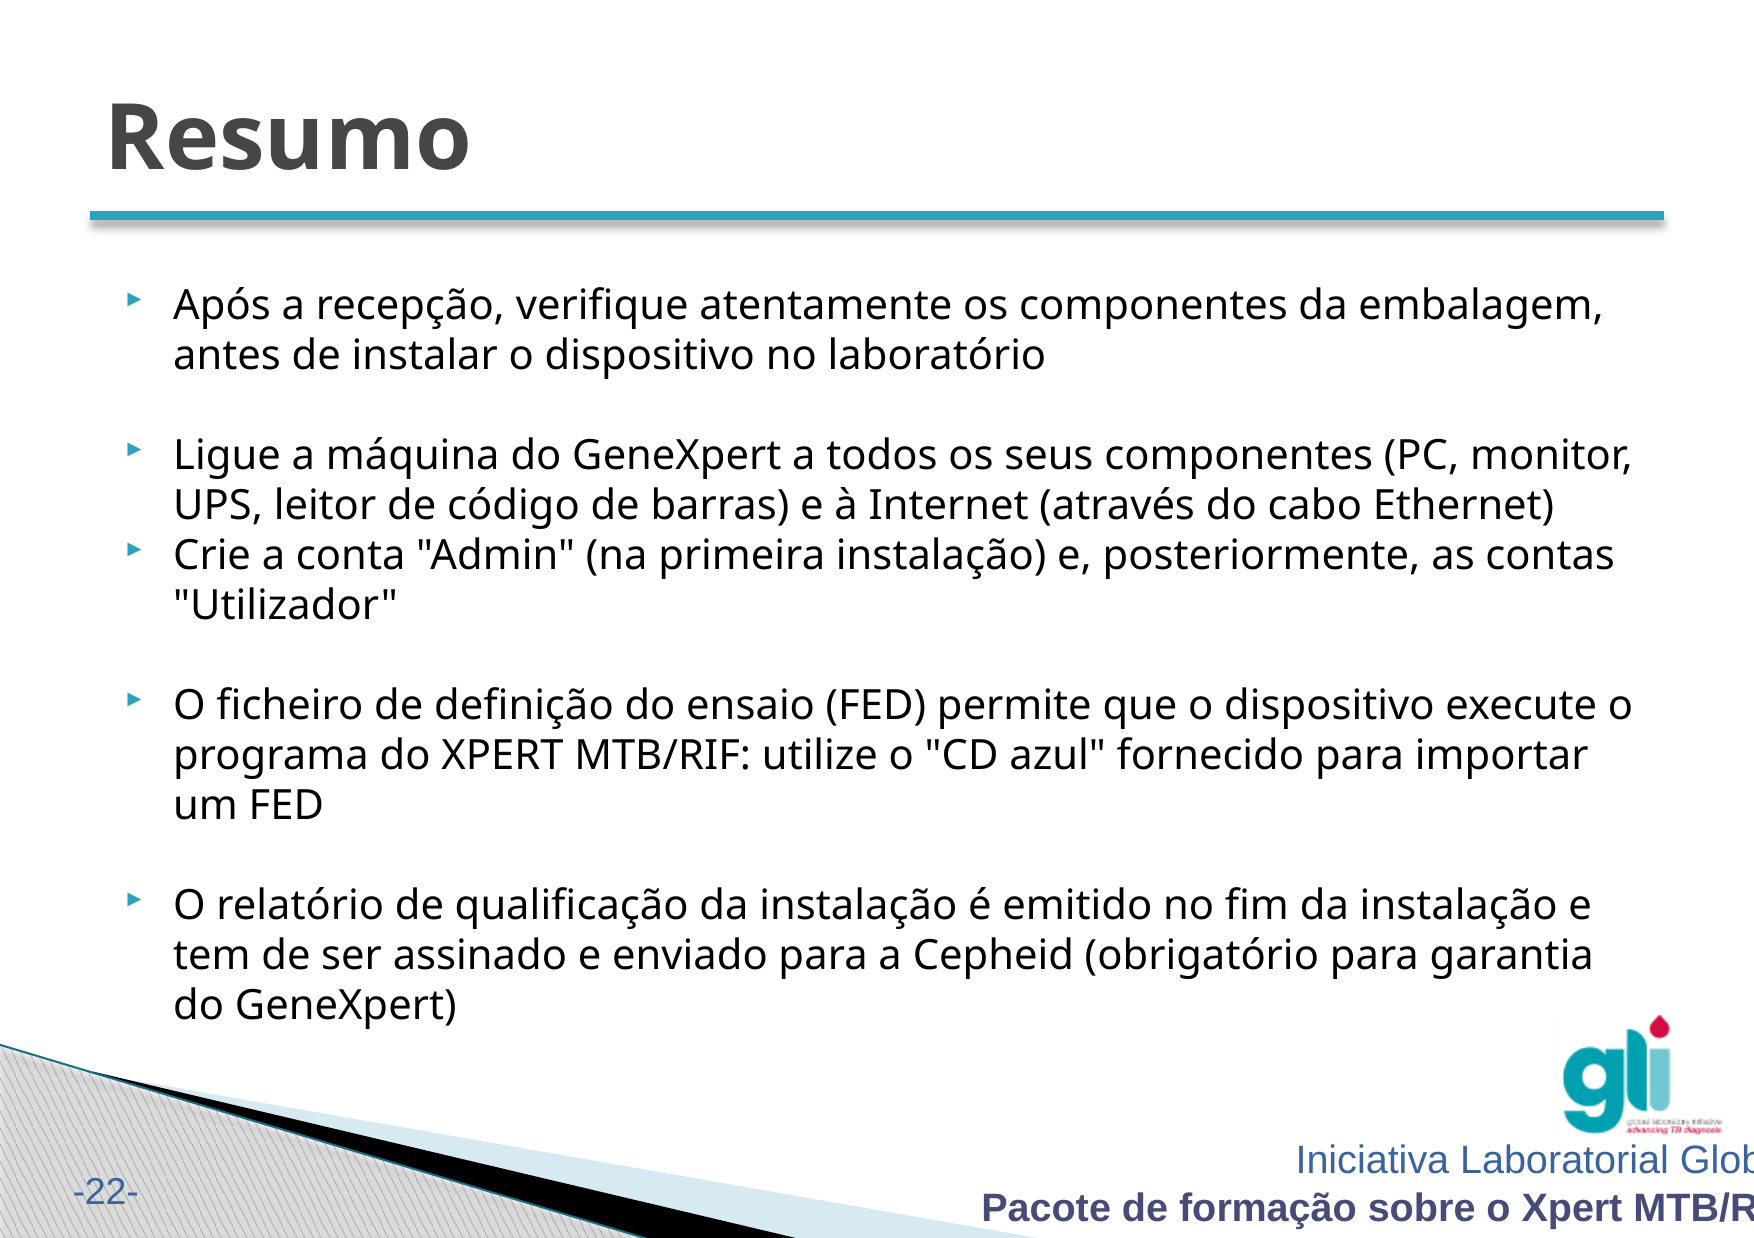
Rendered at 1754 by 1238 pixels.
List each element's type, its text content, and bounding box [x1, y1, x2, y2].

list Após a recepção, verifique atentamente os componentes da embalagem, antes de instalar o dispositivo no laboratório Ligue a máquina do GeneXpert a todos os seus componentes (PC, monitor, UPS, leitor de código de barras) e à Internet (através do cabo Ethernet) Crie a conta "Admin" (na primeira instalação) e, posteriormente, as contas "Utilizador" O ficheiro de definição do ensaio (FED) permite que o dispositivo execute o programa do XPERT MTB/RIF: utilize o "CD azul" fornecido para importar um FED O relatório de qualificação da instalação é emitido no fim da instalação e tem de ser assinado e enviado para a Cepheid (obrigatório para garantia do GeneXpert) [87, 288, 1666, 1018]
picture [1553, 1011, 1727, 1139]
title Resumo [87, 49, 1666, 216]
